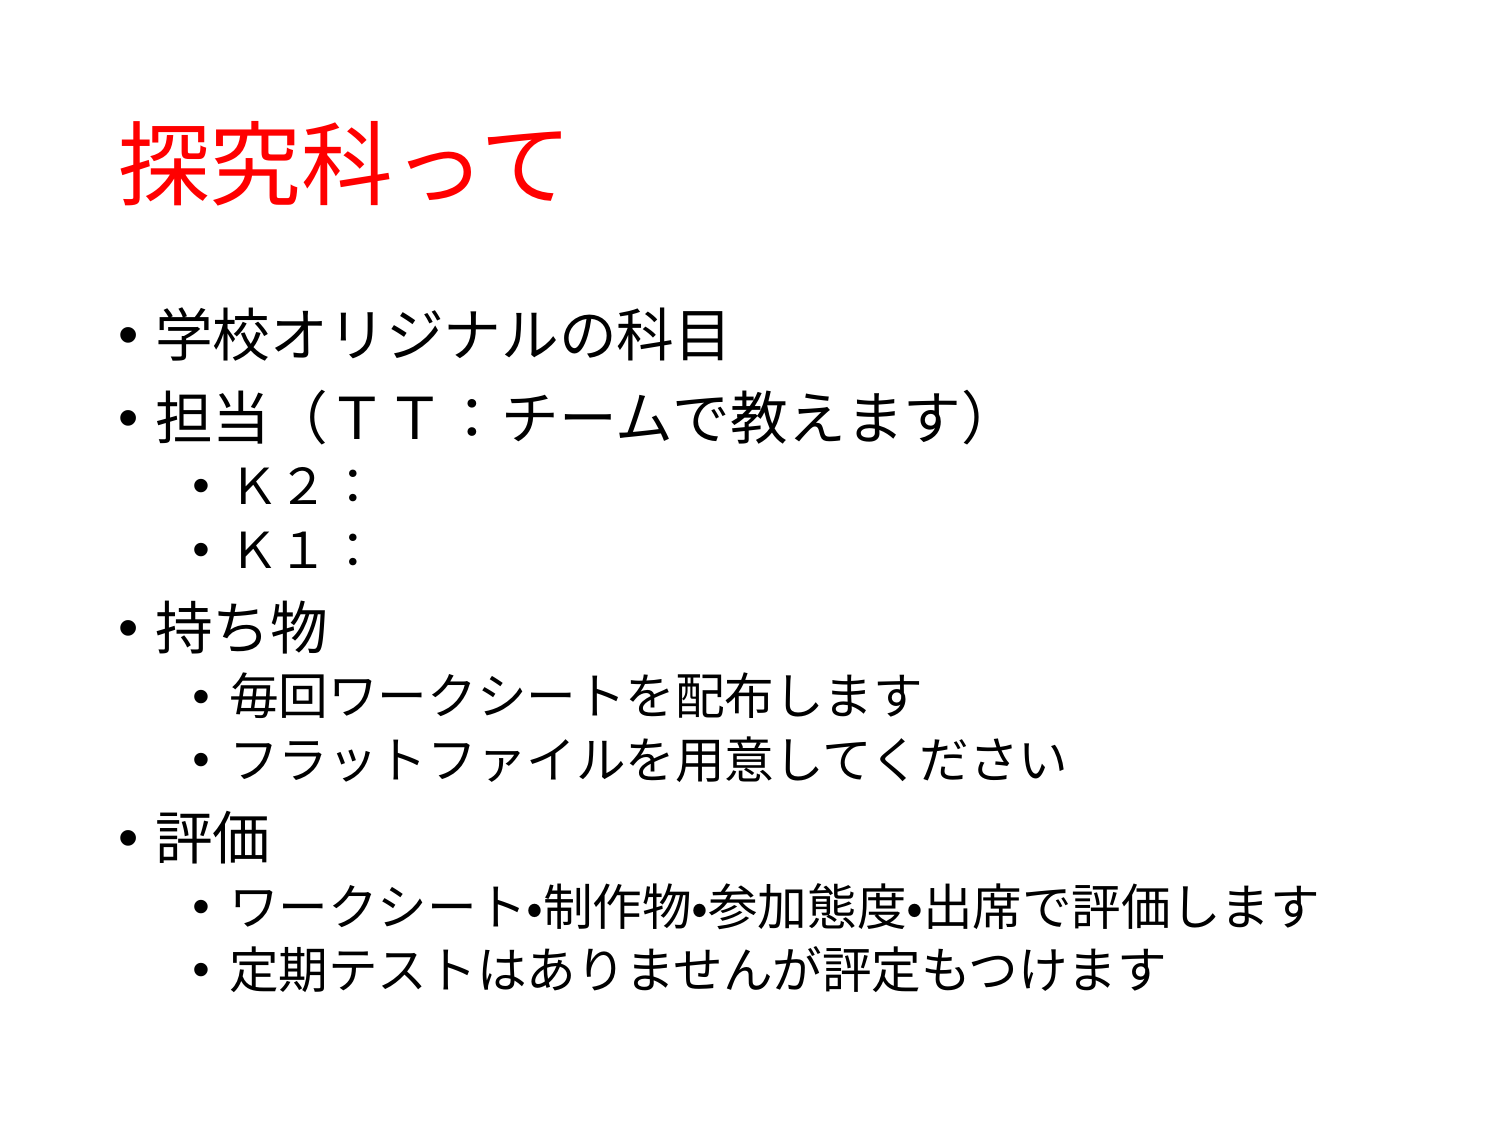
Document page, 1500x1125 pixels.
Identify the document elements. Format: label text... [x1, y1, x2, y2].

title 探究科って [103, 59, 1397, 278]
list 学校オリジナルの科目 担当（ＴＴ：チームで教えます） Ｋ２： Ｋ１： 持ち物 毎回ワークシートを配布します フラットファイルを用意してください 評価 ワークシート・制作物・参加態度・出席で評価します 定期テストはありませんが評定もつけます [103, 299, 1397, 1014]
